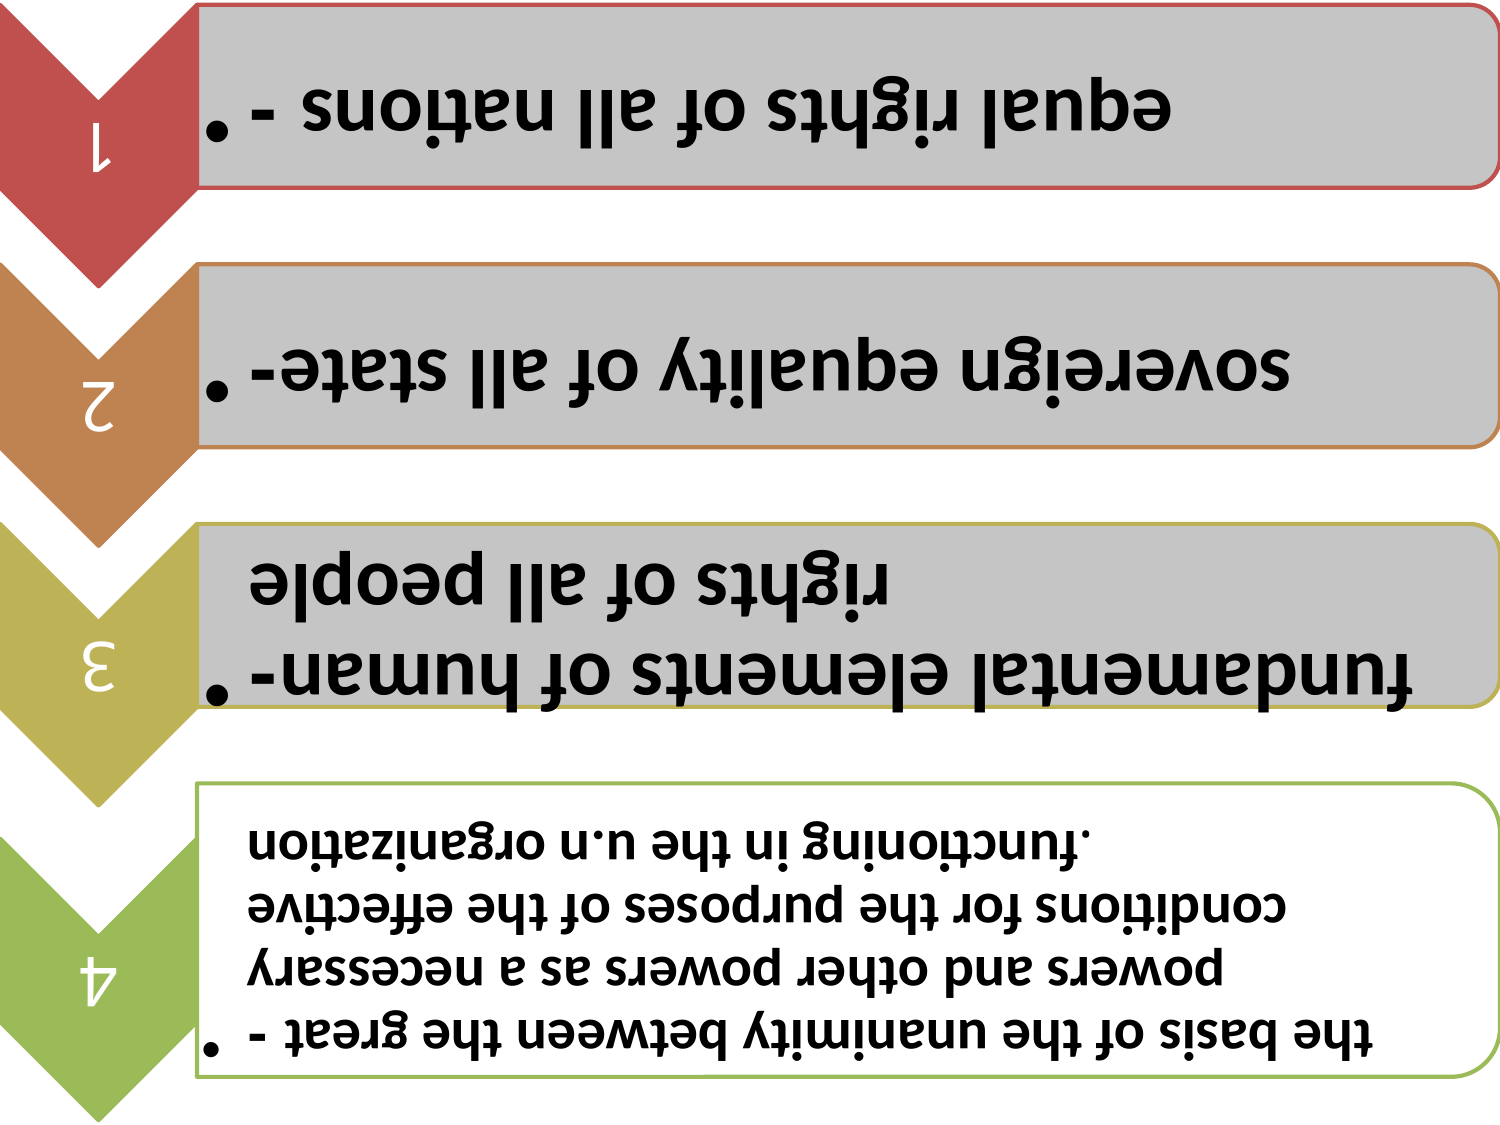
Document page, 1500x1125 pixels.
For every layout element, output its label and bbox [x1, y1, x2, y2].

list [0, 0, 1500, 1125]
